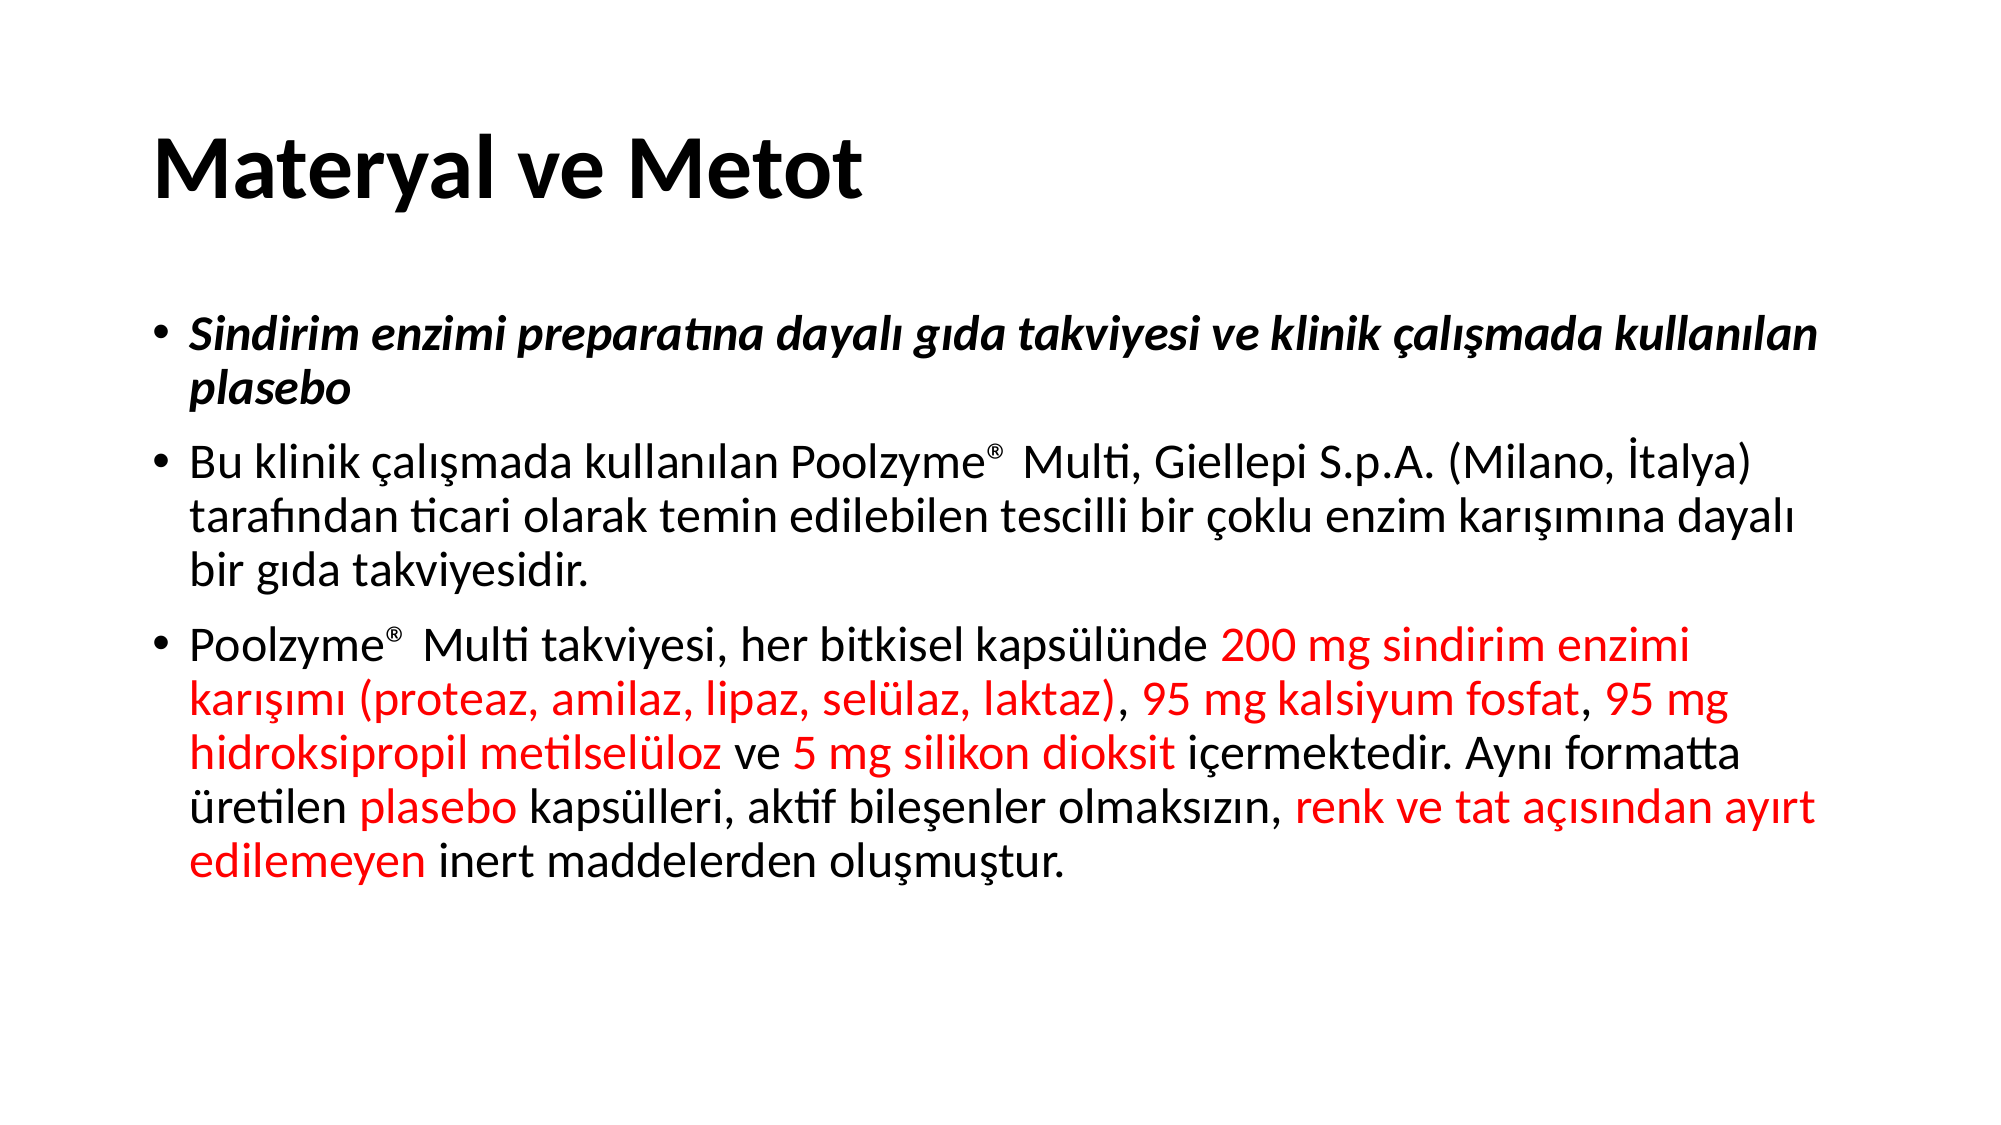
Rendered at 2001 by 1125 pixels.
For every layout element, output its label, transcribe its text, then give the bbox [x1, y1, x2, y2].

list Sindirim enzimi preparatına dayalı gıda takviyesi ve klinik çalışmada kullanılan plasebo Bu klinik çalışmada kullanılan Poolzyme® Multi, Giellepi S.p.A. (Milano, İtalya) tarafından ticari olarak temin edilebilen tescilli bir çoklu enzim karışımına dayalı bir gıda takviyesidir. Poolzyme® Multi takviyesi, her bitkisel kapsülünde 200 mg sindirim enzimi karışımı (proteaz, amilaz, lipaz, selülaz, laktaz), 95 mg kalsiyum fosfat, 95 mg hidroksipropil metilselüloz ve 5 mg silikon dioksit içermektedir. Aynı formatta üretilen plasebo kapsülleri, aktif bileşenler olmaksızın, renk ve tat açısından ayırt edilemeyen inert maddelerden oluşmuştur. [137, 299, 1863, 1014]
title Materyal ve Metot [137, 59, 1863, 278]
